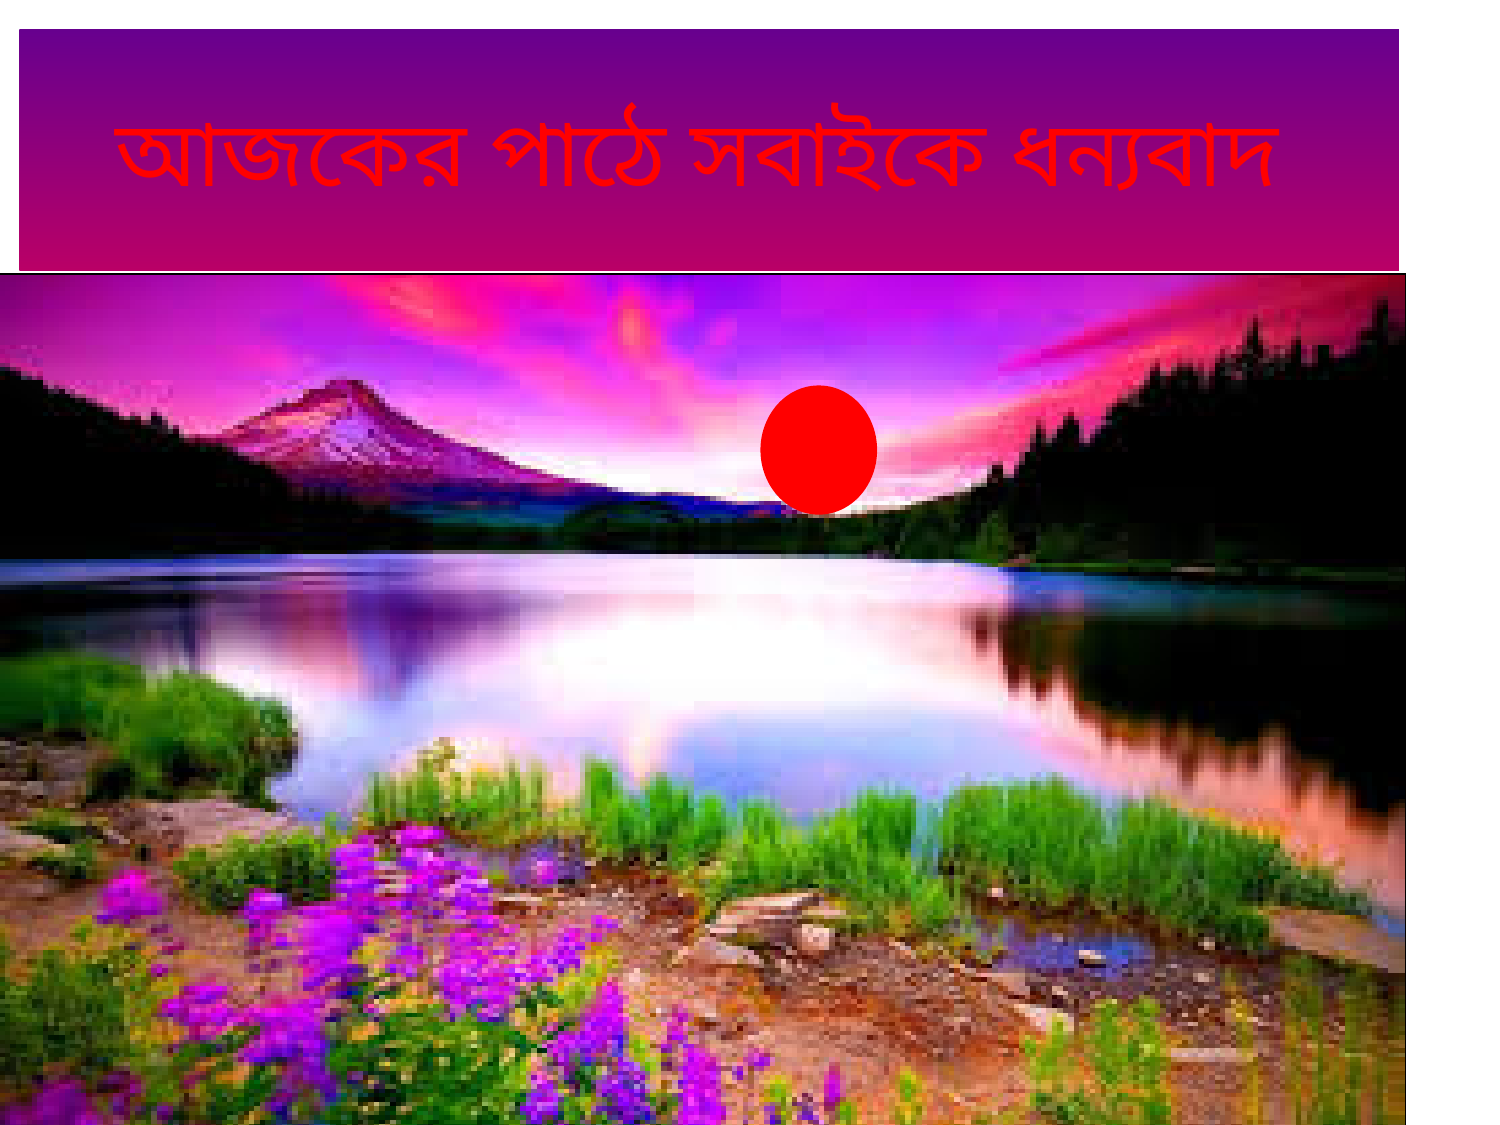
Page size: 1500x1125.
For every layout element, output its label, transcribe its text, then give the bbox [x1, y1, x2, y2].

title আজকের পাঠে সবাইকে ধন্যবাদ [19, 29, 1399, 271]
picture [0, 274, 1405, 1125]
